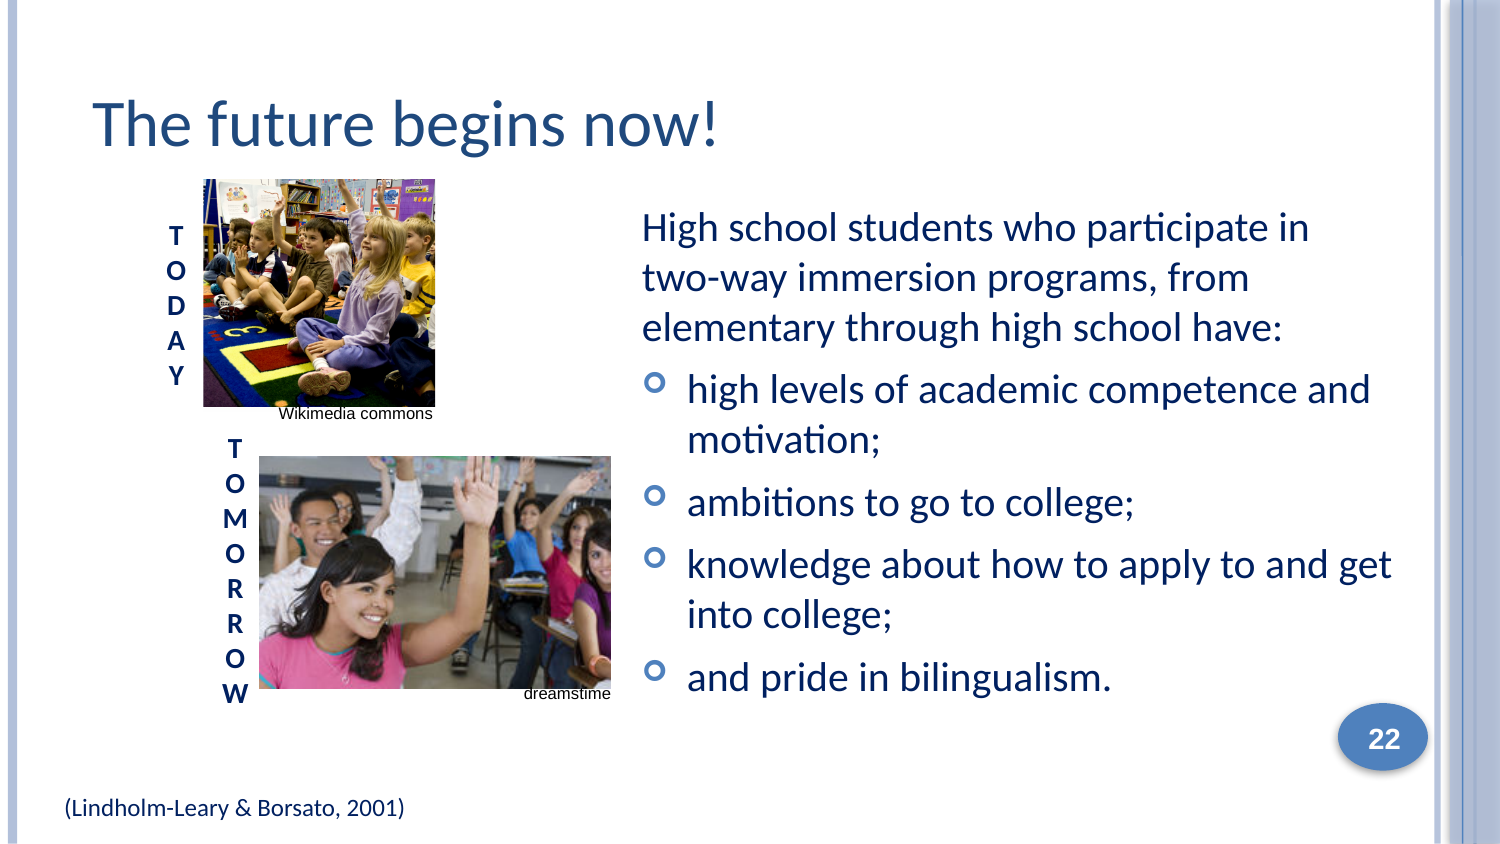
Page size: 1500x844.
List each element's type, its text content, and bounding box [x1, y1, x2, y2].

slide_number 22 [1339, 705, 1430, 771]
text_box T O D A Y [151, 208, 196, 399]
text_box (Lindholm-Leary & Borsato, 2001) [49, 784, 421, 830]
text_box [259, 455, 628, 712]
list High school students who participate in two-way immersion programs, from elementary through high school have: high levels of academic competence and motivation; ambitions to go to college; knowledge about how to apply to and get into college; and pride in bilingualism. [626, 184, 1430, 745]
text_box T O M O R R O W [207, 440, 264, 717]
text_box The future begins now! [77, 31, 1347, 162]
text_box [202, 178, 459, 431]
